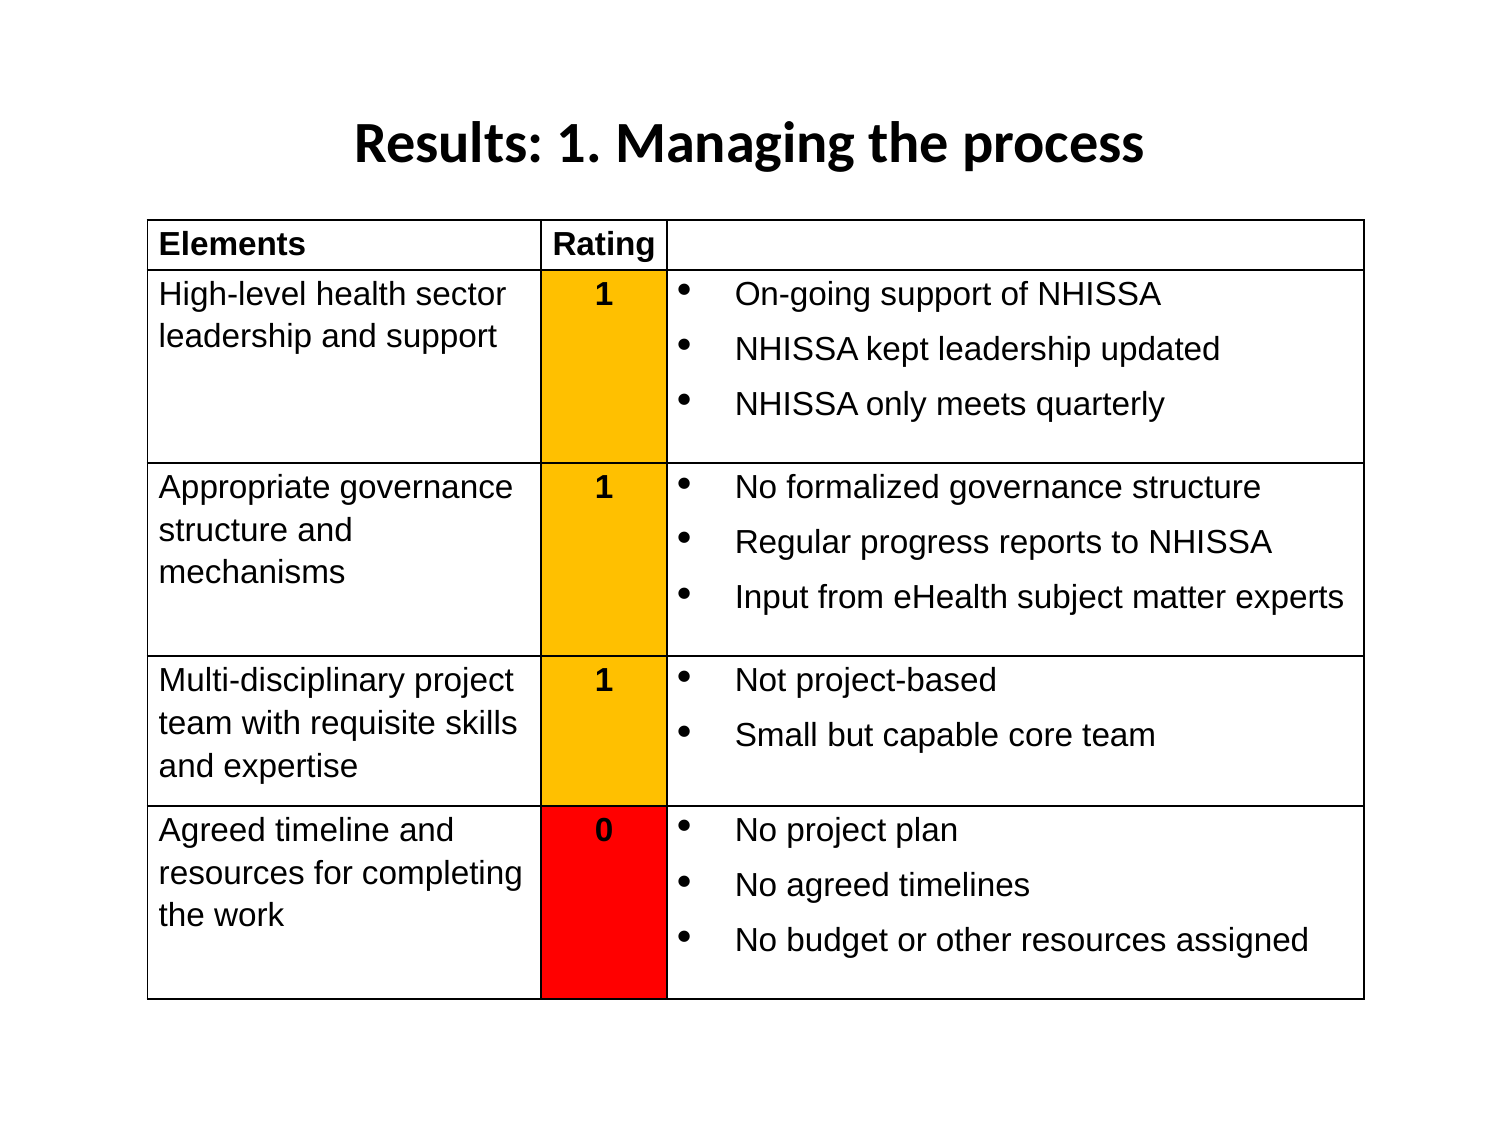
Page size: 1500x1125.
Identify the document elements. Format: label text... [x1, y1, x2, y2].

table_cell 0 [542, 807, 666, 998]
table_cell 1 [542, 657, 666, 805]
table_cell Not project-based Small but capable core team [668, 657, 1363, 805]
table_cell Multi-disciplinary project team with requisite skills and expertise [148, 657, 540, 805]
table_cell 1 [542, 464, 666, 655]
table_cell Appropriate governance structure and mechanisms [148, 464, 540, 655]
table_header Rating [542, 221, 666, 269]
table_cell 1 [542, 271, 666, 462]
table_header [668, 221, 1363, 269]
table_cell No formalized governance structure Regular progress reports to NHISSA Input from eHealth subject matter experts [668, 464, 1363, 655]
table_header Elements [148, 221, 540, 269]
table_cell No project plan No agreed timelines No budget or other resources assigned [668, 807, 1363, 998]
table_cell On-going support of NHISSA NHISSA kept leadership updated NHISSA only meets quarterly [668, 271, 1363, 462]
title Results: 1. Managing the process [75, 45, 1425, 233]
table_cell Agreed timeline and resources for completing the work [148, 807, 540, 998]
table_cell High-level health sector leadership and support [148, 271, 540, 462]
